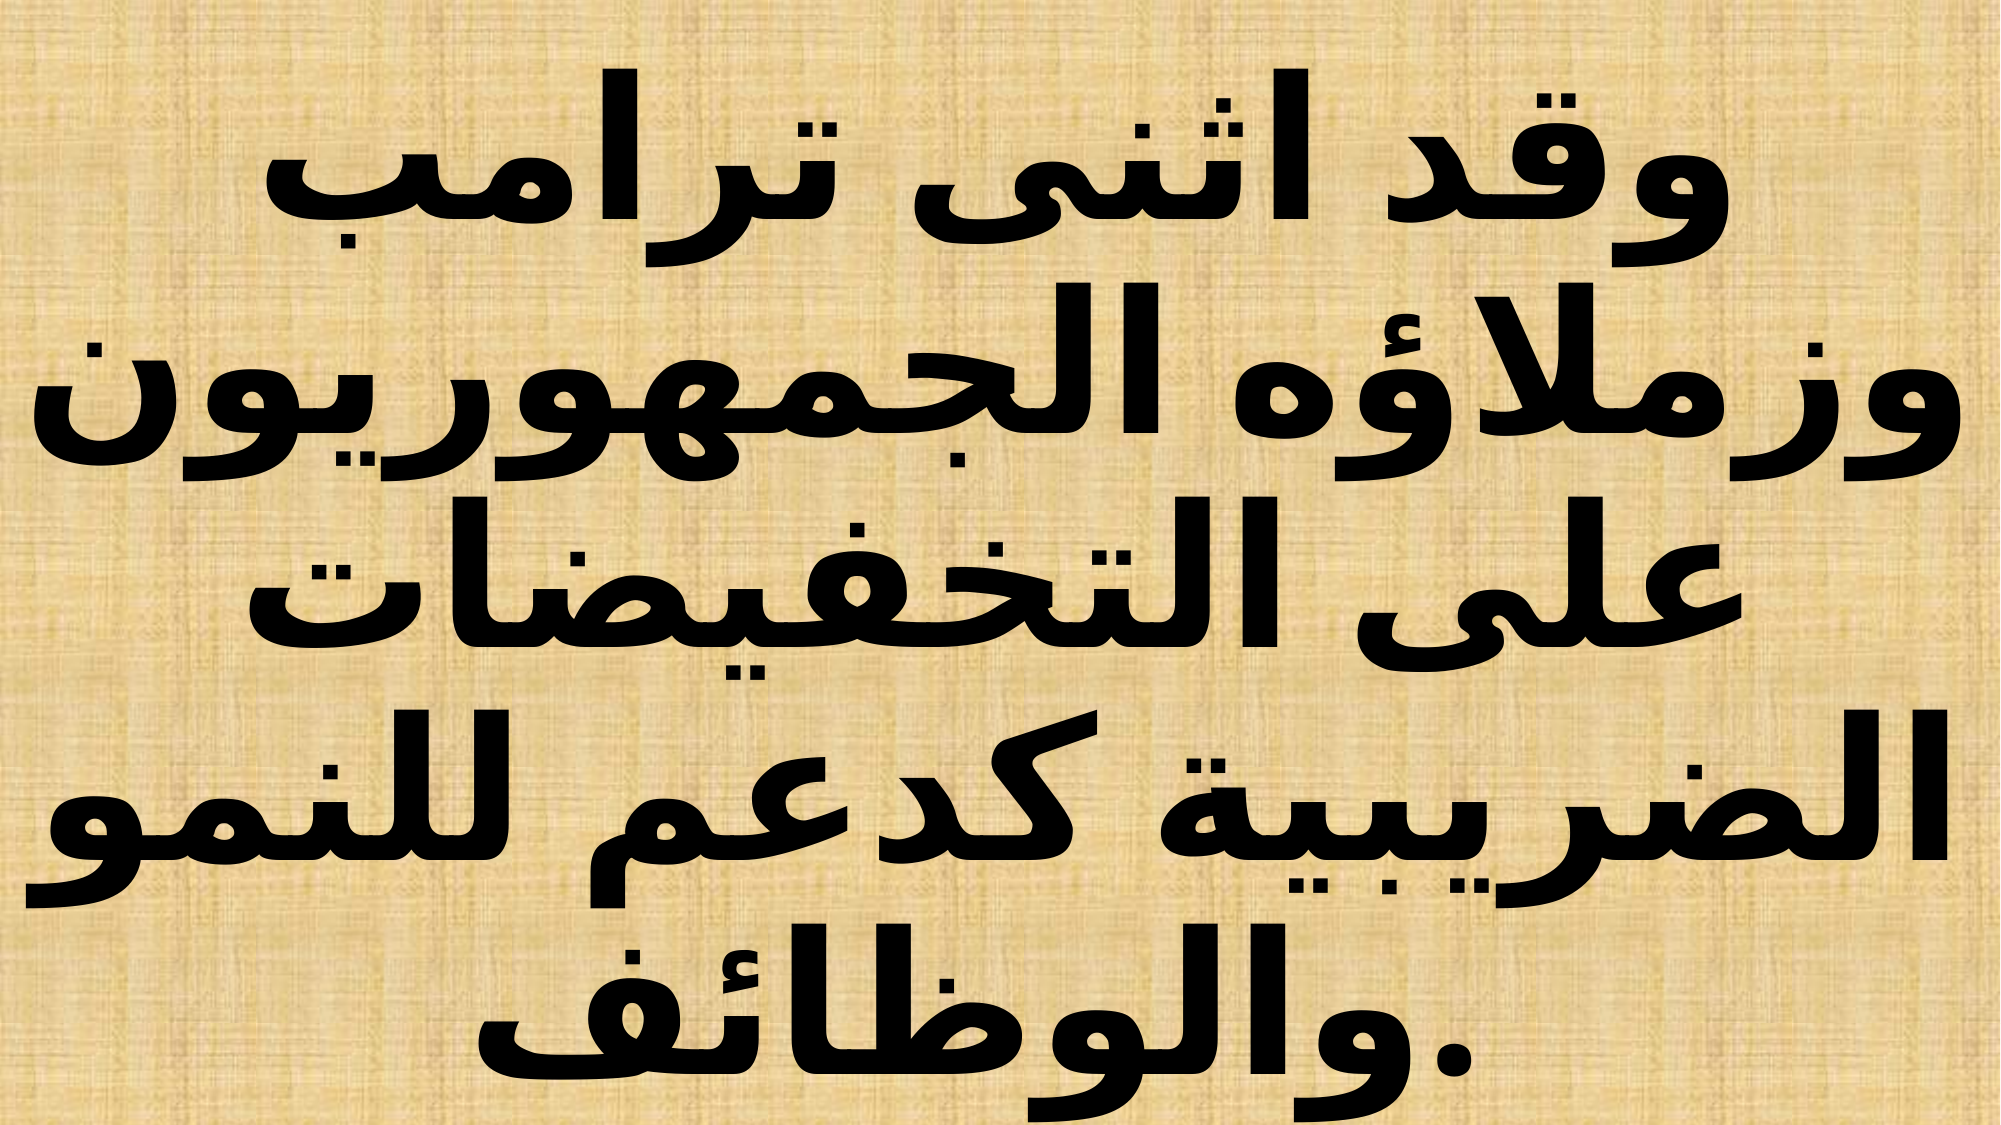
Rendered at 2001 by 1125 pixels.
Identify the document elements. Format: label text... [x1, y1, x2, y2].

title وقد اثنى ترامب وزملاؤه الجمهوريون على التخفيضات الضريبية كدعم للنمو والوظائف. [0, 0, 2000, 1125]
